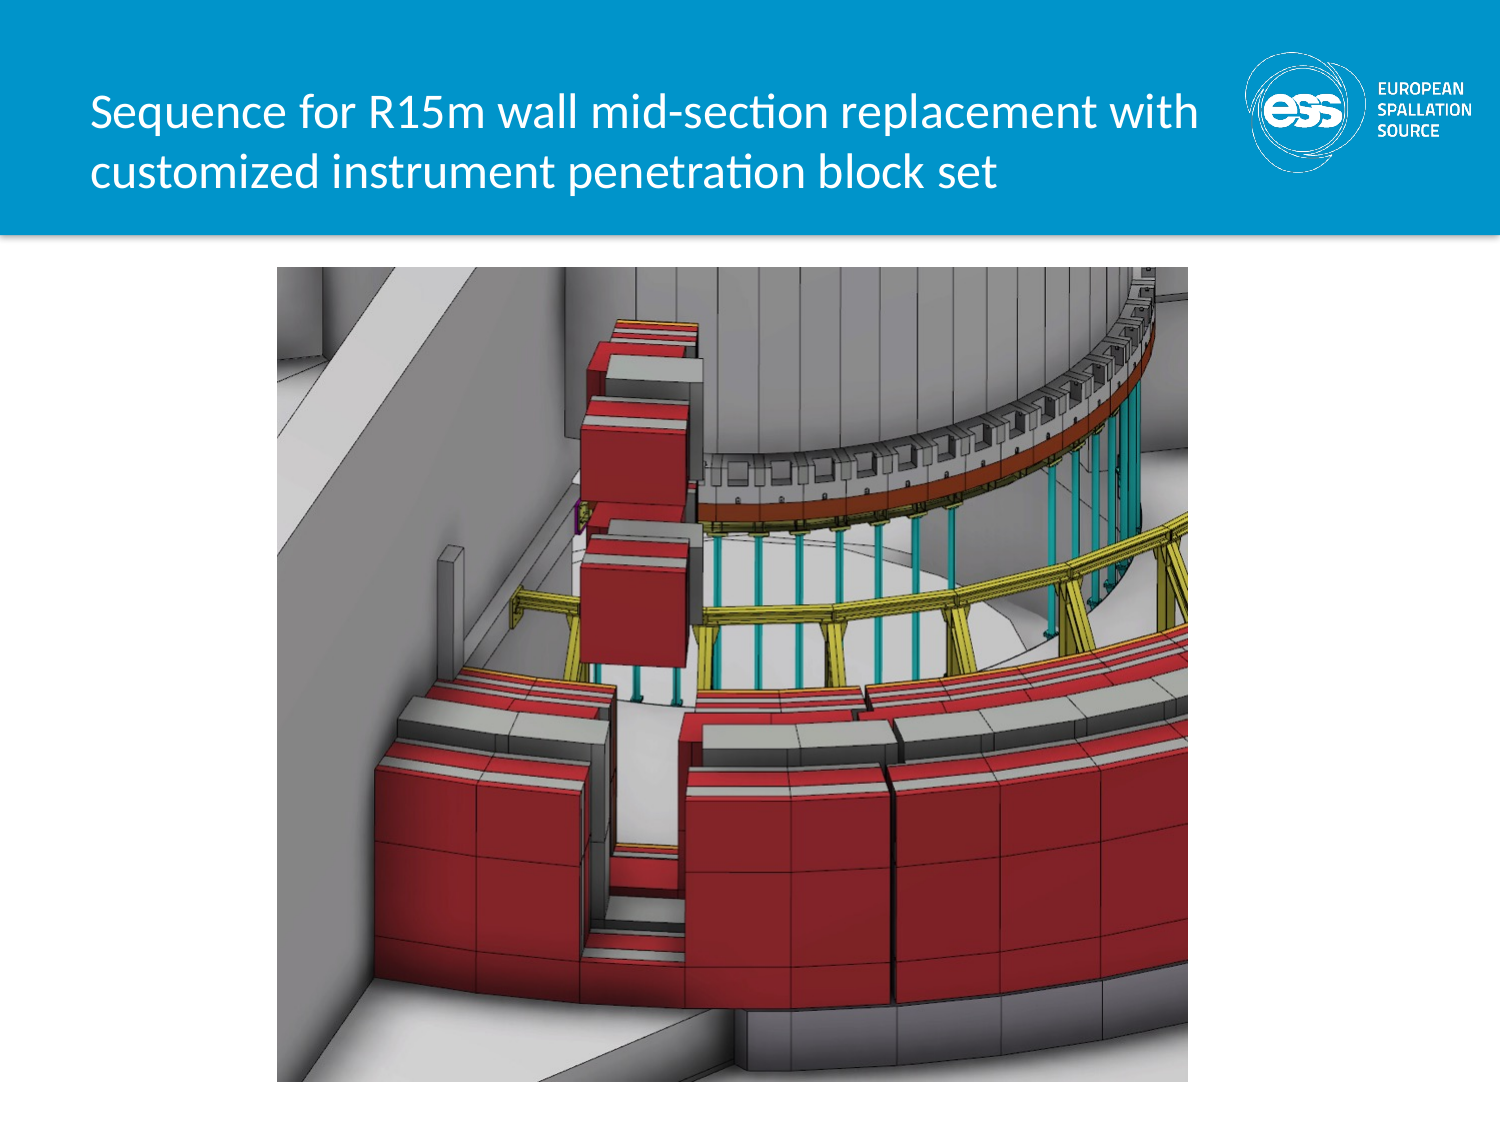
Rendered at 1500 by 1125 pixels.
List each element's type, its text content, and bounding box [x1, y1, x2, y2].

picture [277, 266, 1188, 1082]
picture [1422, 125, 1428, 134]
picture [1379, 83, 1385, 94]
picture [1264, 94, 1342, 127]
picture [1454, 83, 1458, 94]
picture [1432, 125, 1438, 136]
picture [1418, 104, 1423, 115]
picture [1443, 86, 1450, 93]
picture [1400, 83, 1407, 94]
picture [1389, 104, 1393, 115]
title Sequence for R15m wall mid-section replacement with customized instrument penetration block set [75, 45, 1247, 233]
picture [1436, 104, 1444, 115]
picture [1398, 109, 1406, 115]
picture [1423, 83, 1430, 94]
picture [1409, 104, 1415, 115]
